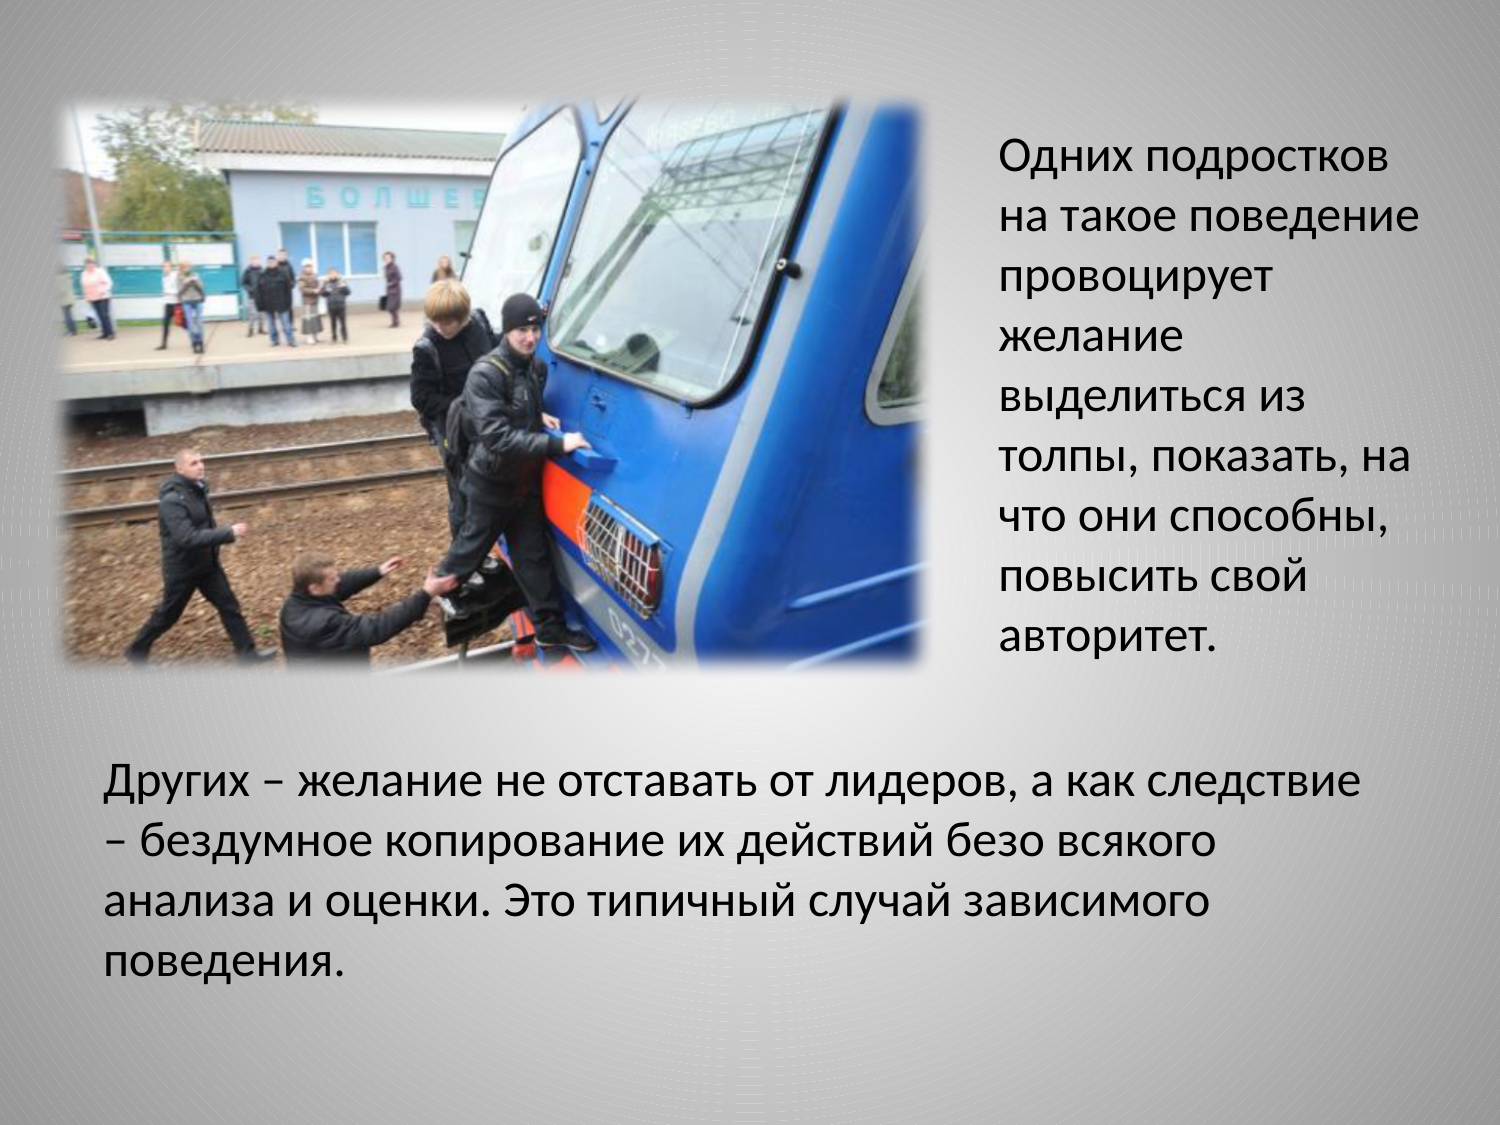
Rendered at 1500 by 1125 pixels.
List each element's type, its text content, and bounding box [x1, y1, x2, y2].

list Одних подростков на такое поведение провоцирует желание выделиться из толпы, показать, на что они способны, повысить свой авторитет. [939, 113, 1448, 681]
text_box Других – желание не отставать от лидеров, а как следствие – бездумное копирование их действий безо всякого анализа и оценки. Это типичный случай зависимого поведения. [88, 739, 1388, 995]
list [46, 89, 936, 681]
